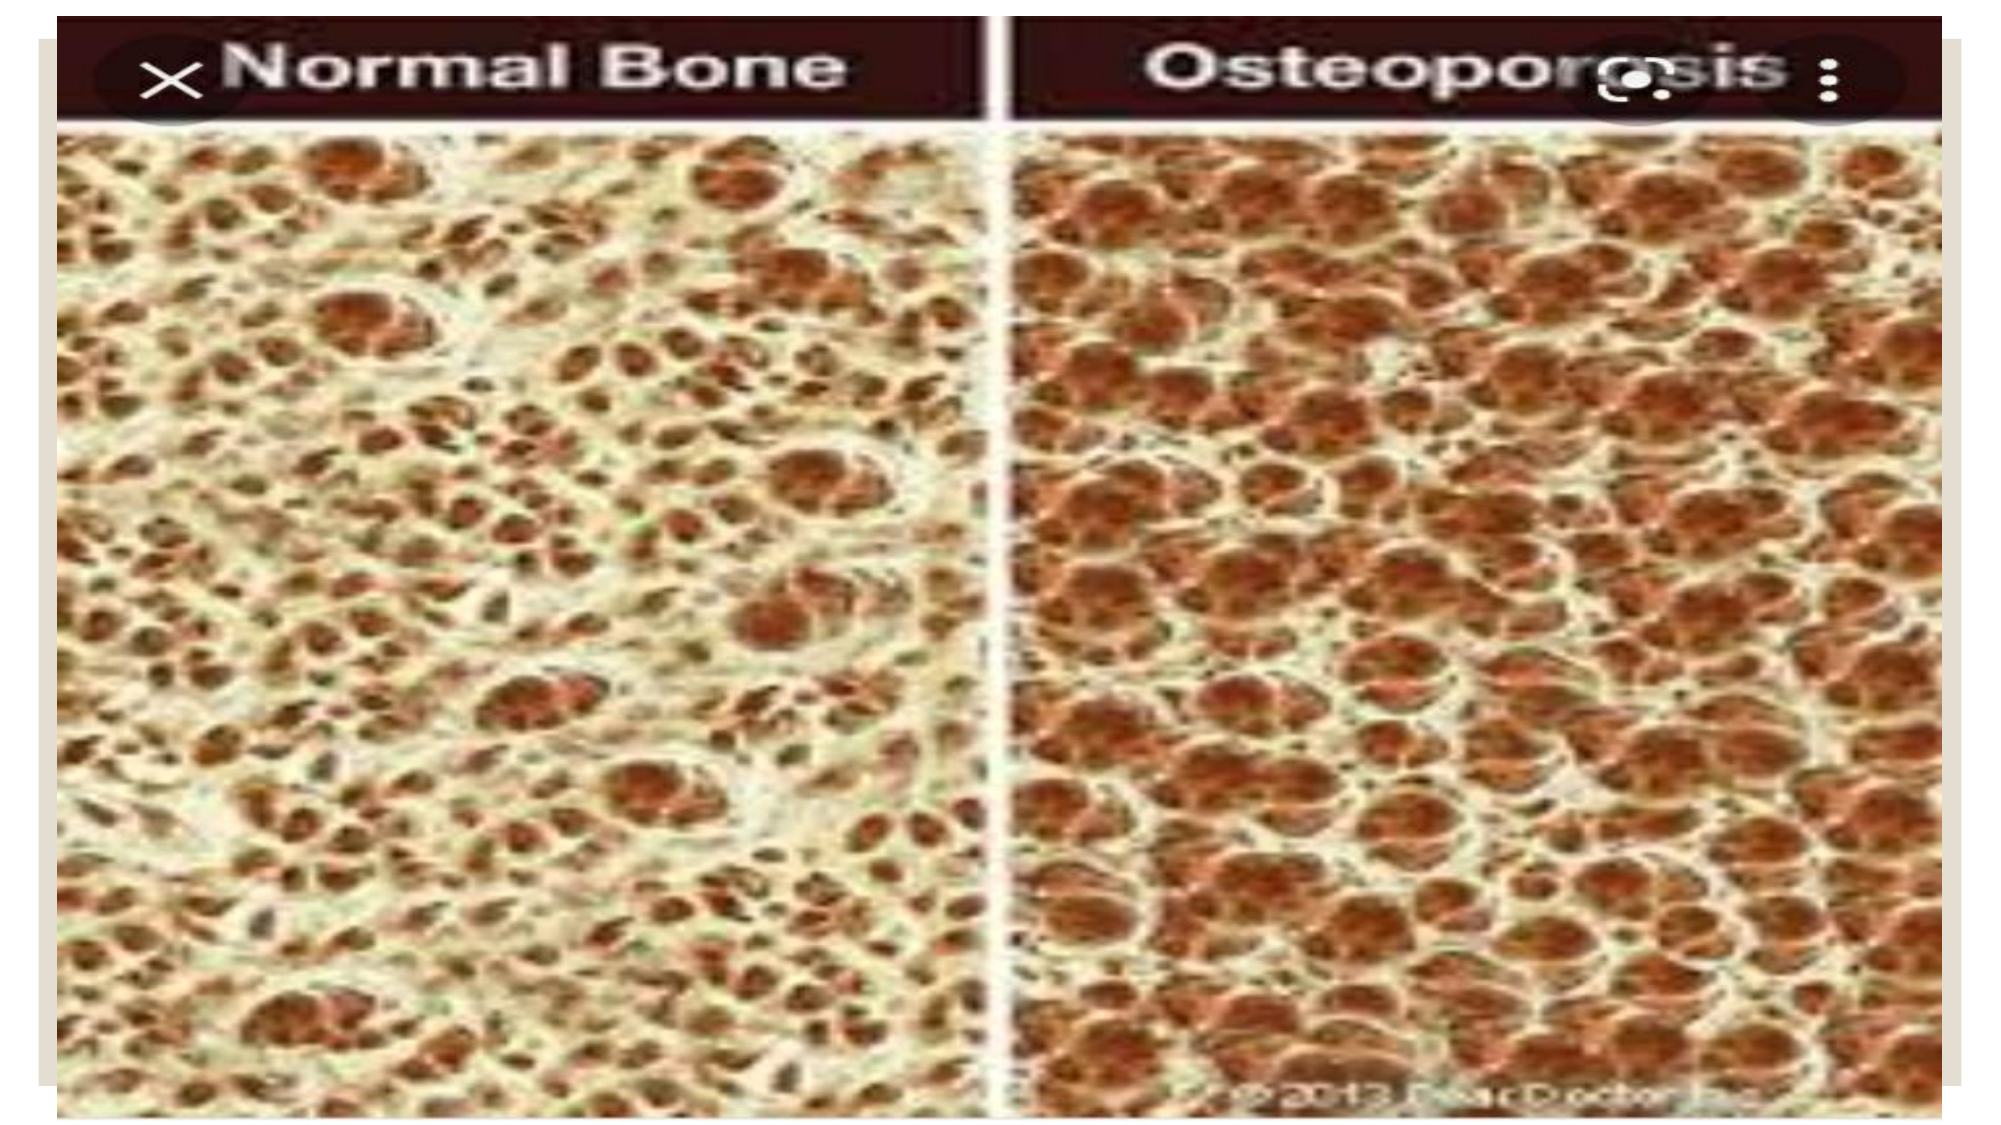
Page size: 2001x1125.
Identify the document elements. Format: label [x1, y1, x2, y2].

list [57, 16, 1942, 1125]
